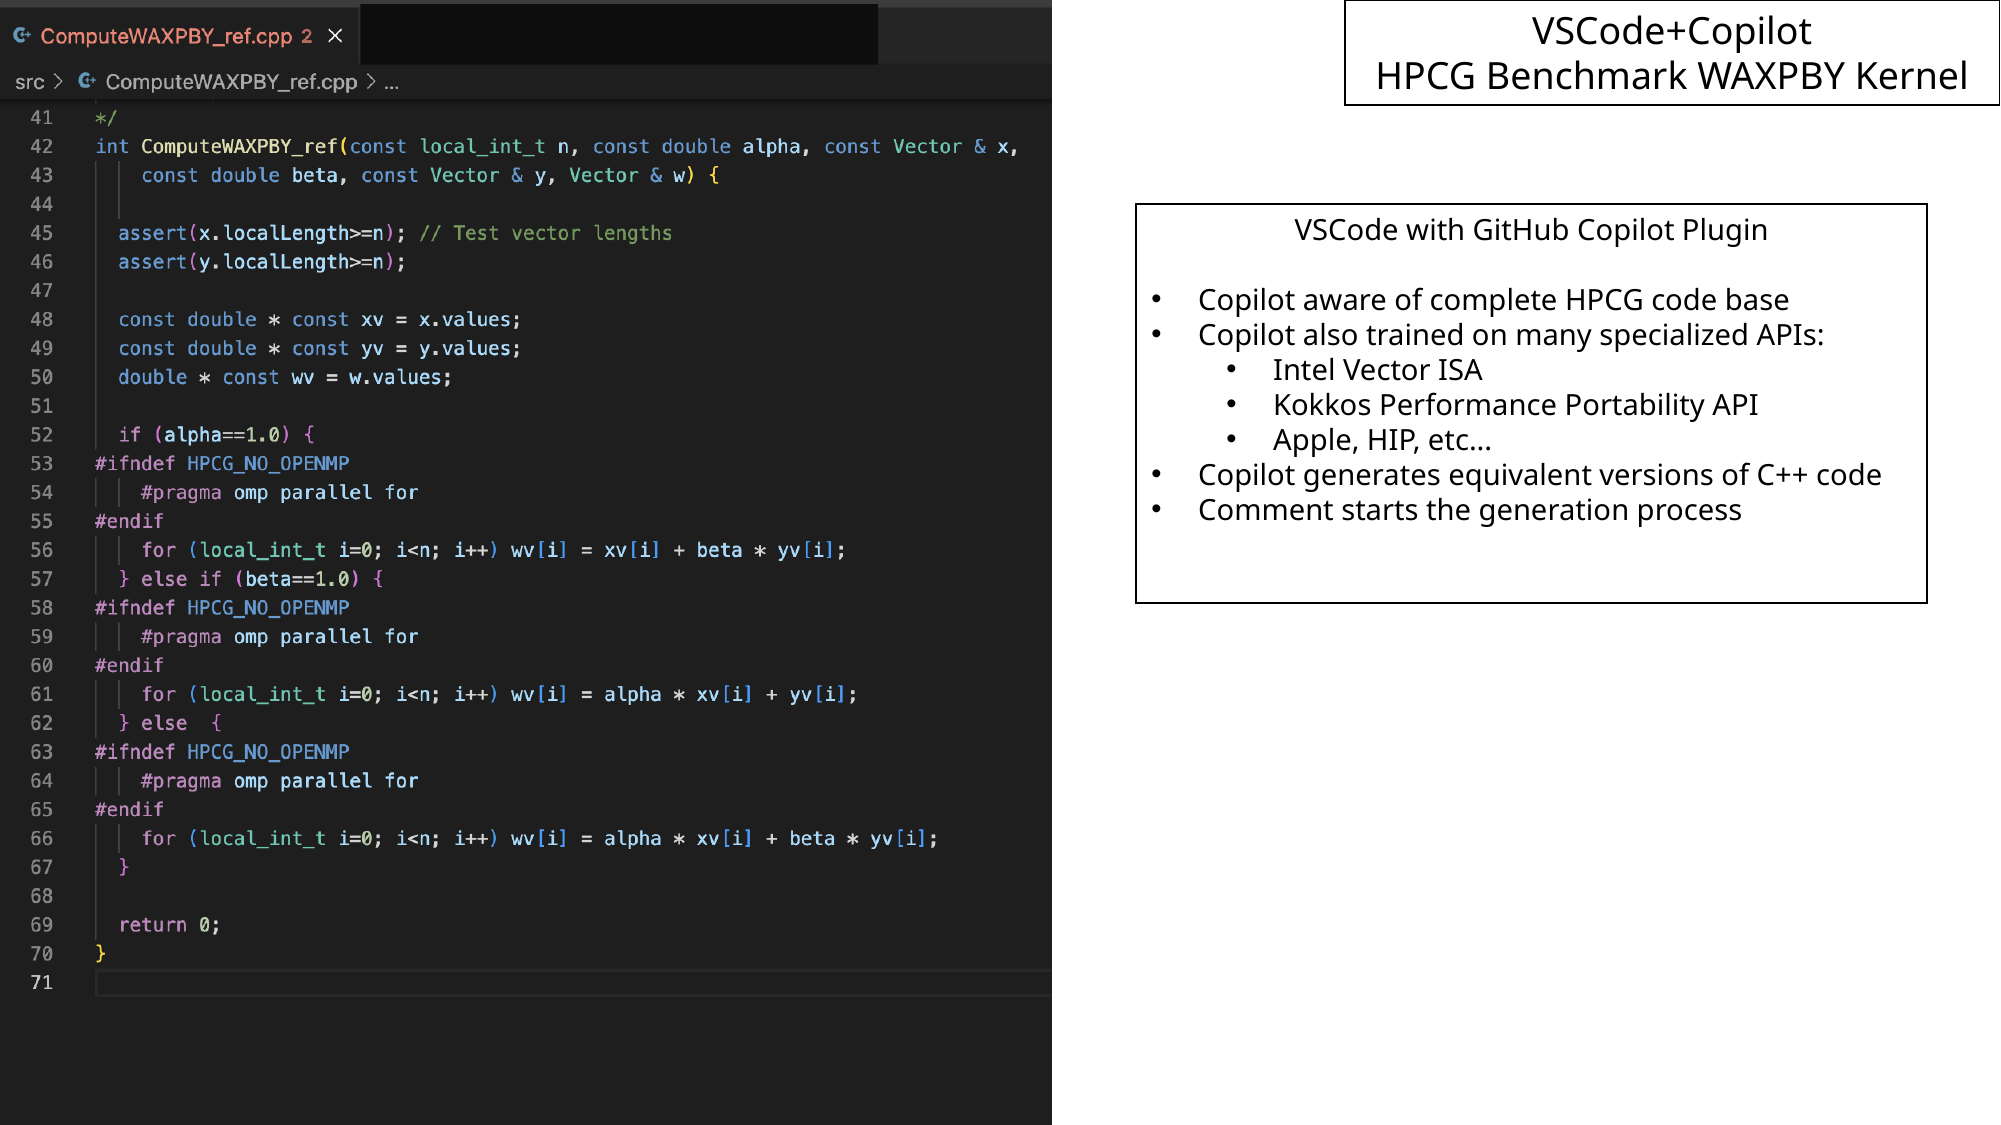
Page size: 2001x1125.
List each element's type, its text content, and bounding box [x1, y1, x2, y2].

text_box VSCode with GitHub Copilot Plugin Copilot aware of complete HPCG code base Copilot also trained on many specialized APIs: Intel Vector ISA Kokkos Performance Portability API Apple, HIP, etc... Copilot generates equivalent versions of C++ code Comment starts the generation process [1135, 203, 1928, 604]
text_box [0, 0, 1052, 1125]
text_box VSCode+Copilot HPCG Benchmark WAXPBY Kernel [1344, 0, 2000, 106]
